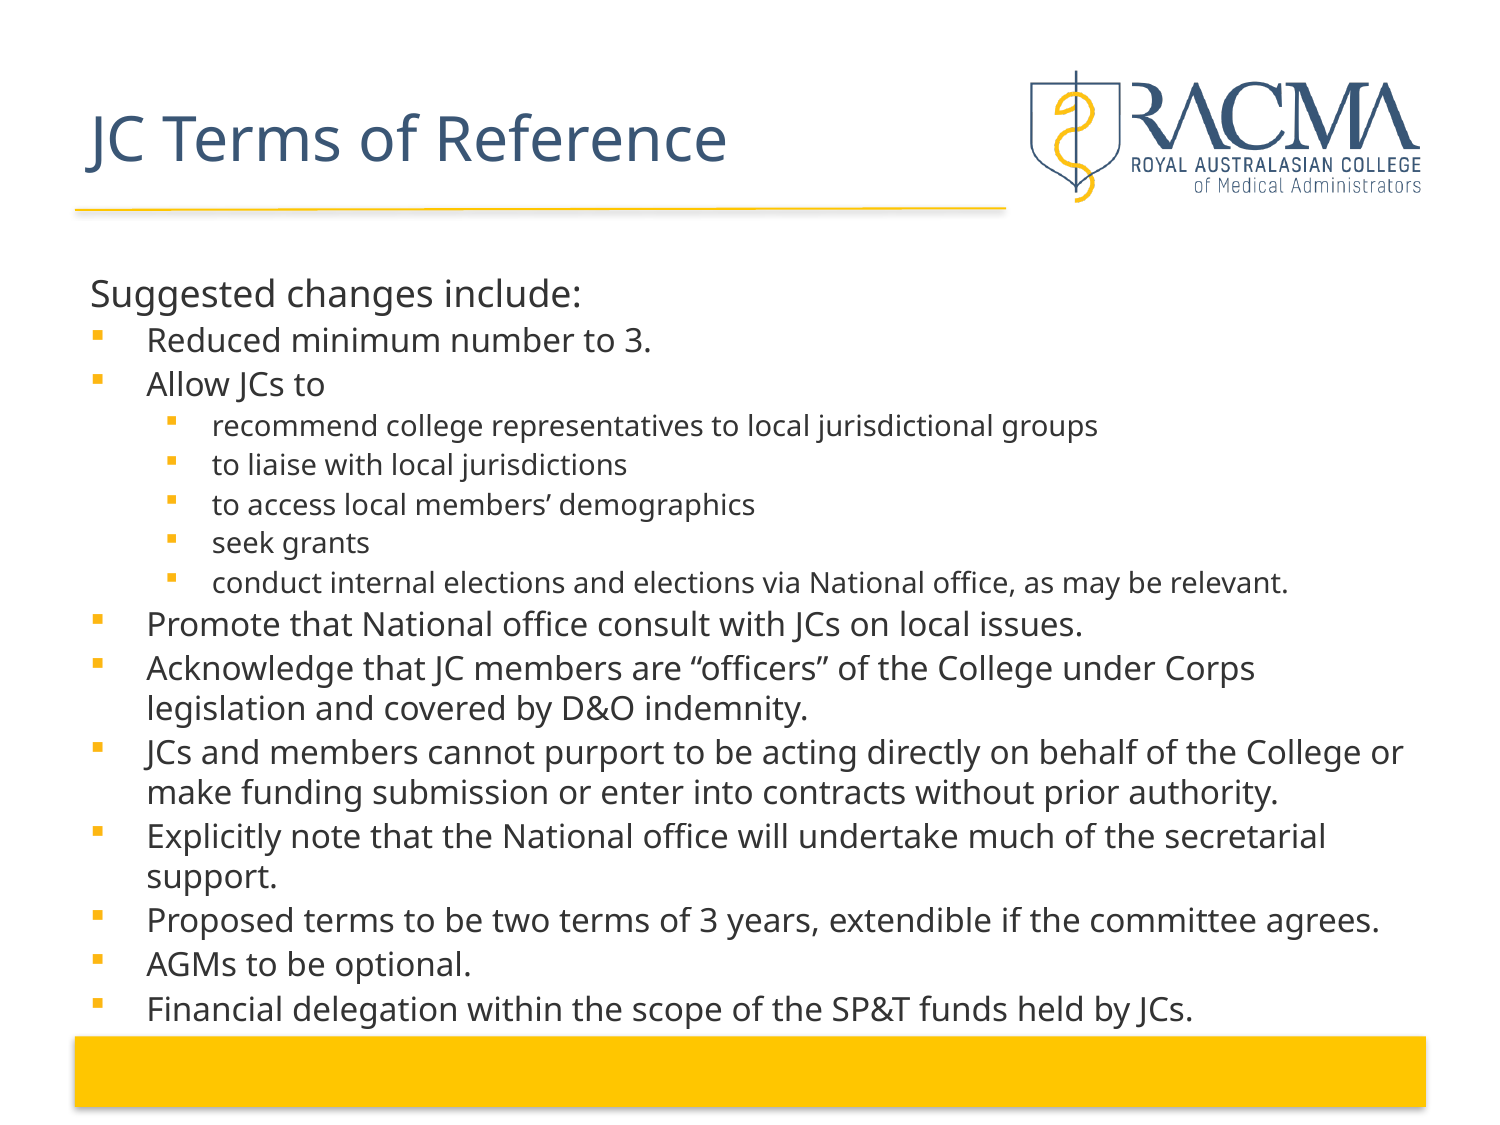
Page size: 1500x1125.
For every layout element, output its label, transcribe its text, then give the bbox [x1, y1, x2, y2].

list Suggested changes include: Reduced minimum number to 3. Allow JCs to recommend college representatives to local jurisdictional groups to liaise with local jurisdictions to access local members’ demographics seek grants conduct internal elections and elections via National office, as may be relevant. Promote that National office consult with JCs on local issues. Acknowledge that JC members are “officers” of the College under Corps legislation and covered by D&O indemnity. JCs and members cannot purport to be acting directly on behalf of the College or make funding submission or enter into contracts without prior authority. Explicitly note that the National office will undertake much of the secretarial support. Proposed terms to be two terms of 3 years, extendible if the committee agrees. AGMs to be optional. Financial delegation within the scope of the SP&T funds held by JCs. [75, 262, 1425, 1005]
title JC Terms of Reference [75, 62, 1007, 210]
